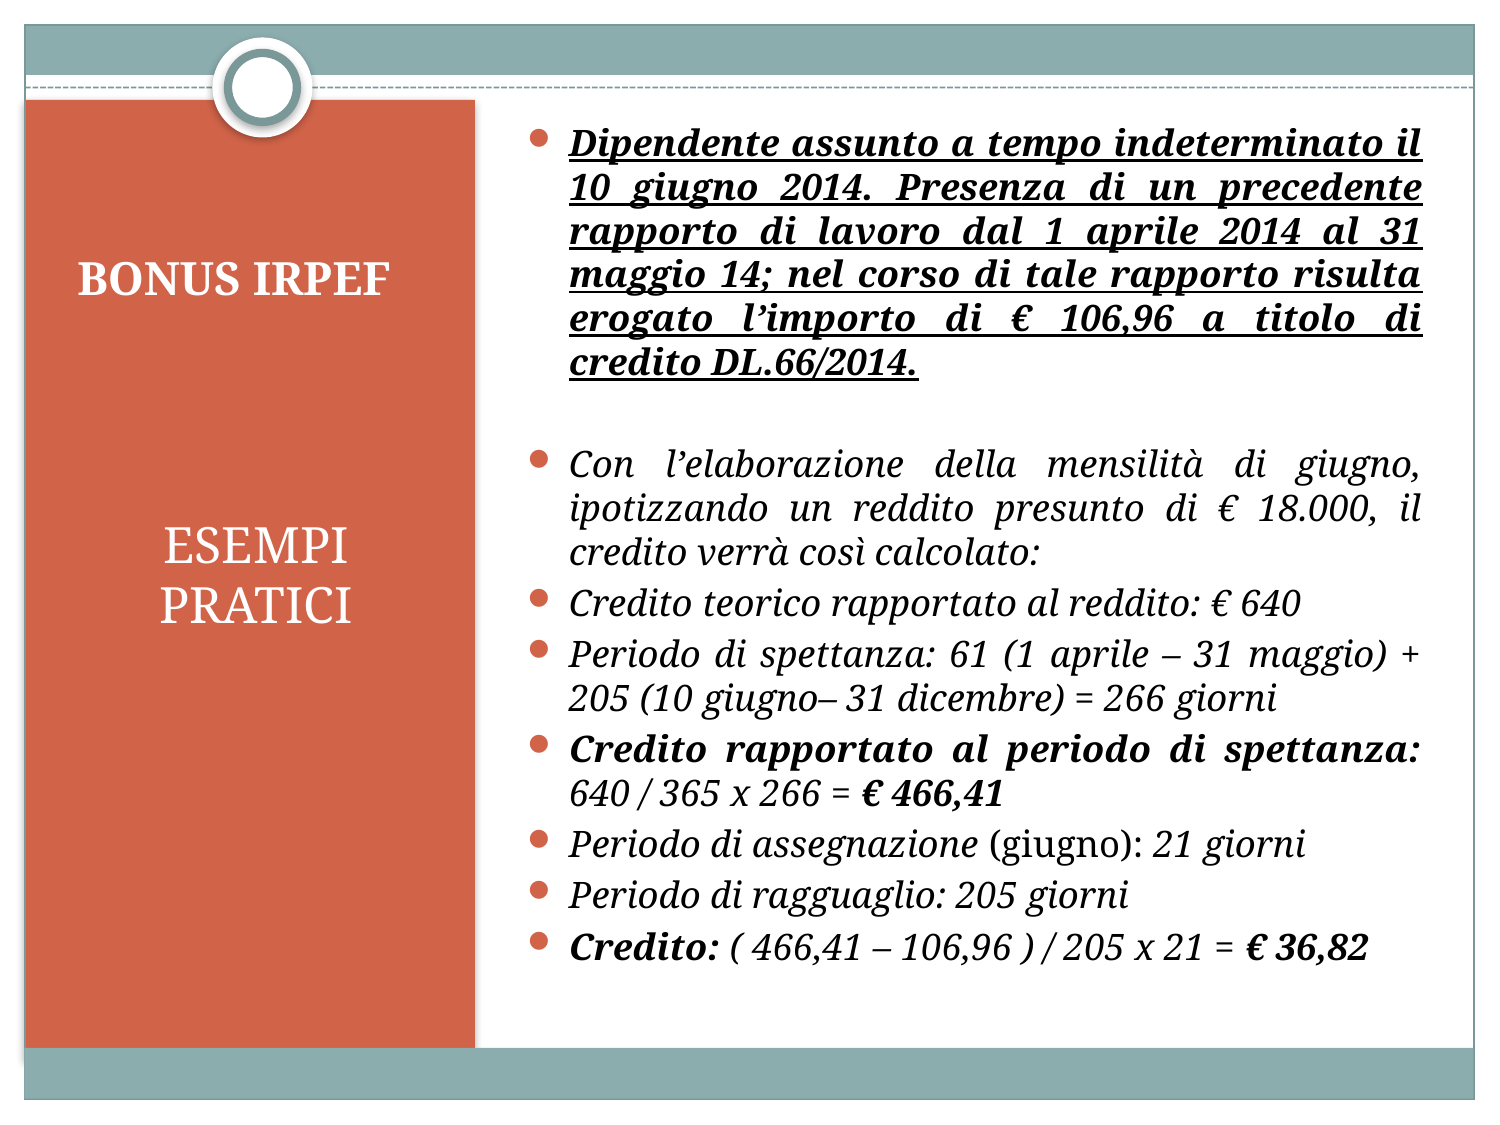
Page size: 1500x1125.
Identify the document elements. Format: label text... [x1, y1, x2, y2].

title BONUS IRPEF [62, 149, 450, 313]
list ESEMPI PRATICI [62, 324, 450, 1005]
list Dipendente assunto a tempo indeterminato il 10 giugno 2014. Presenza di un precedente rapporto di lavoro dal 1 aprile 2014 al 31 maggio 14; nel corso di tale rapporto risulta erogato l’importo di € 106,96 a titolo di credito DL.66/2014. Con l’elaborazione della mensilità di giugno, ipotizzando un reddito presunto di € 18.000, il credito verrà così calcolato: Credito teorico rapportato al reddito: € 640 Periodo di spettanza: 61 (1 aprile – 31 maggio) + 205 (10 giugno– 31 dicembre) = 266 giorni Credito rapportato al periodo di spettanza: 640 / 365 x 266 = € 466,41 Periodo di assegnazione (giugno): 21 giorni Periodo di ragguaglio: 205 giorni Credito: ( 466,41 – 106,96 ) / 205 x 21 = € 36,82 [512, 112, 1438, 1000]
